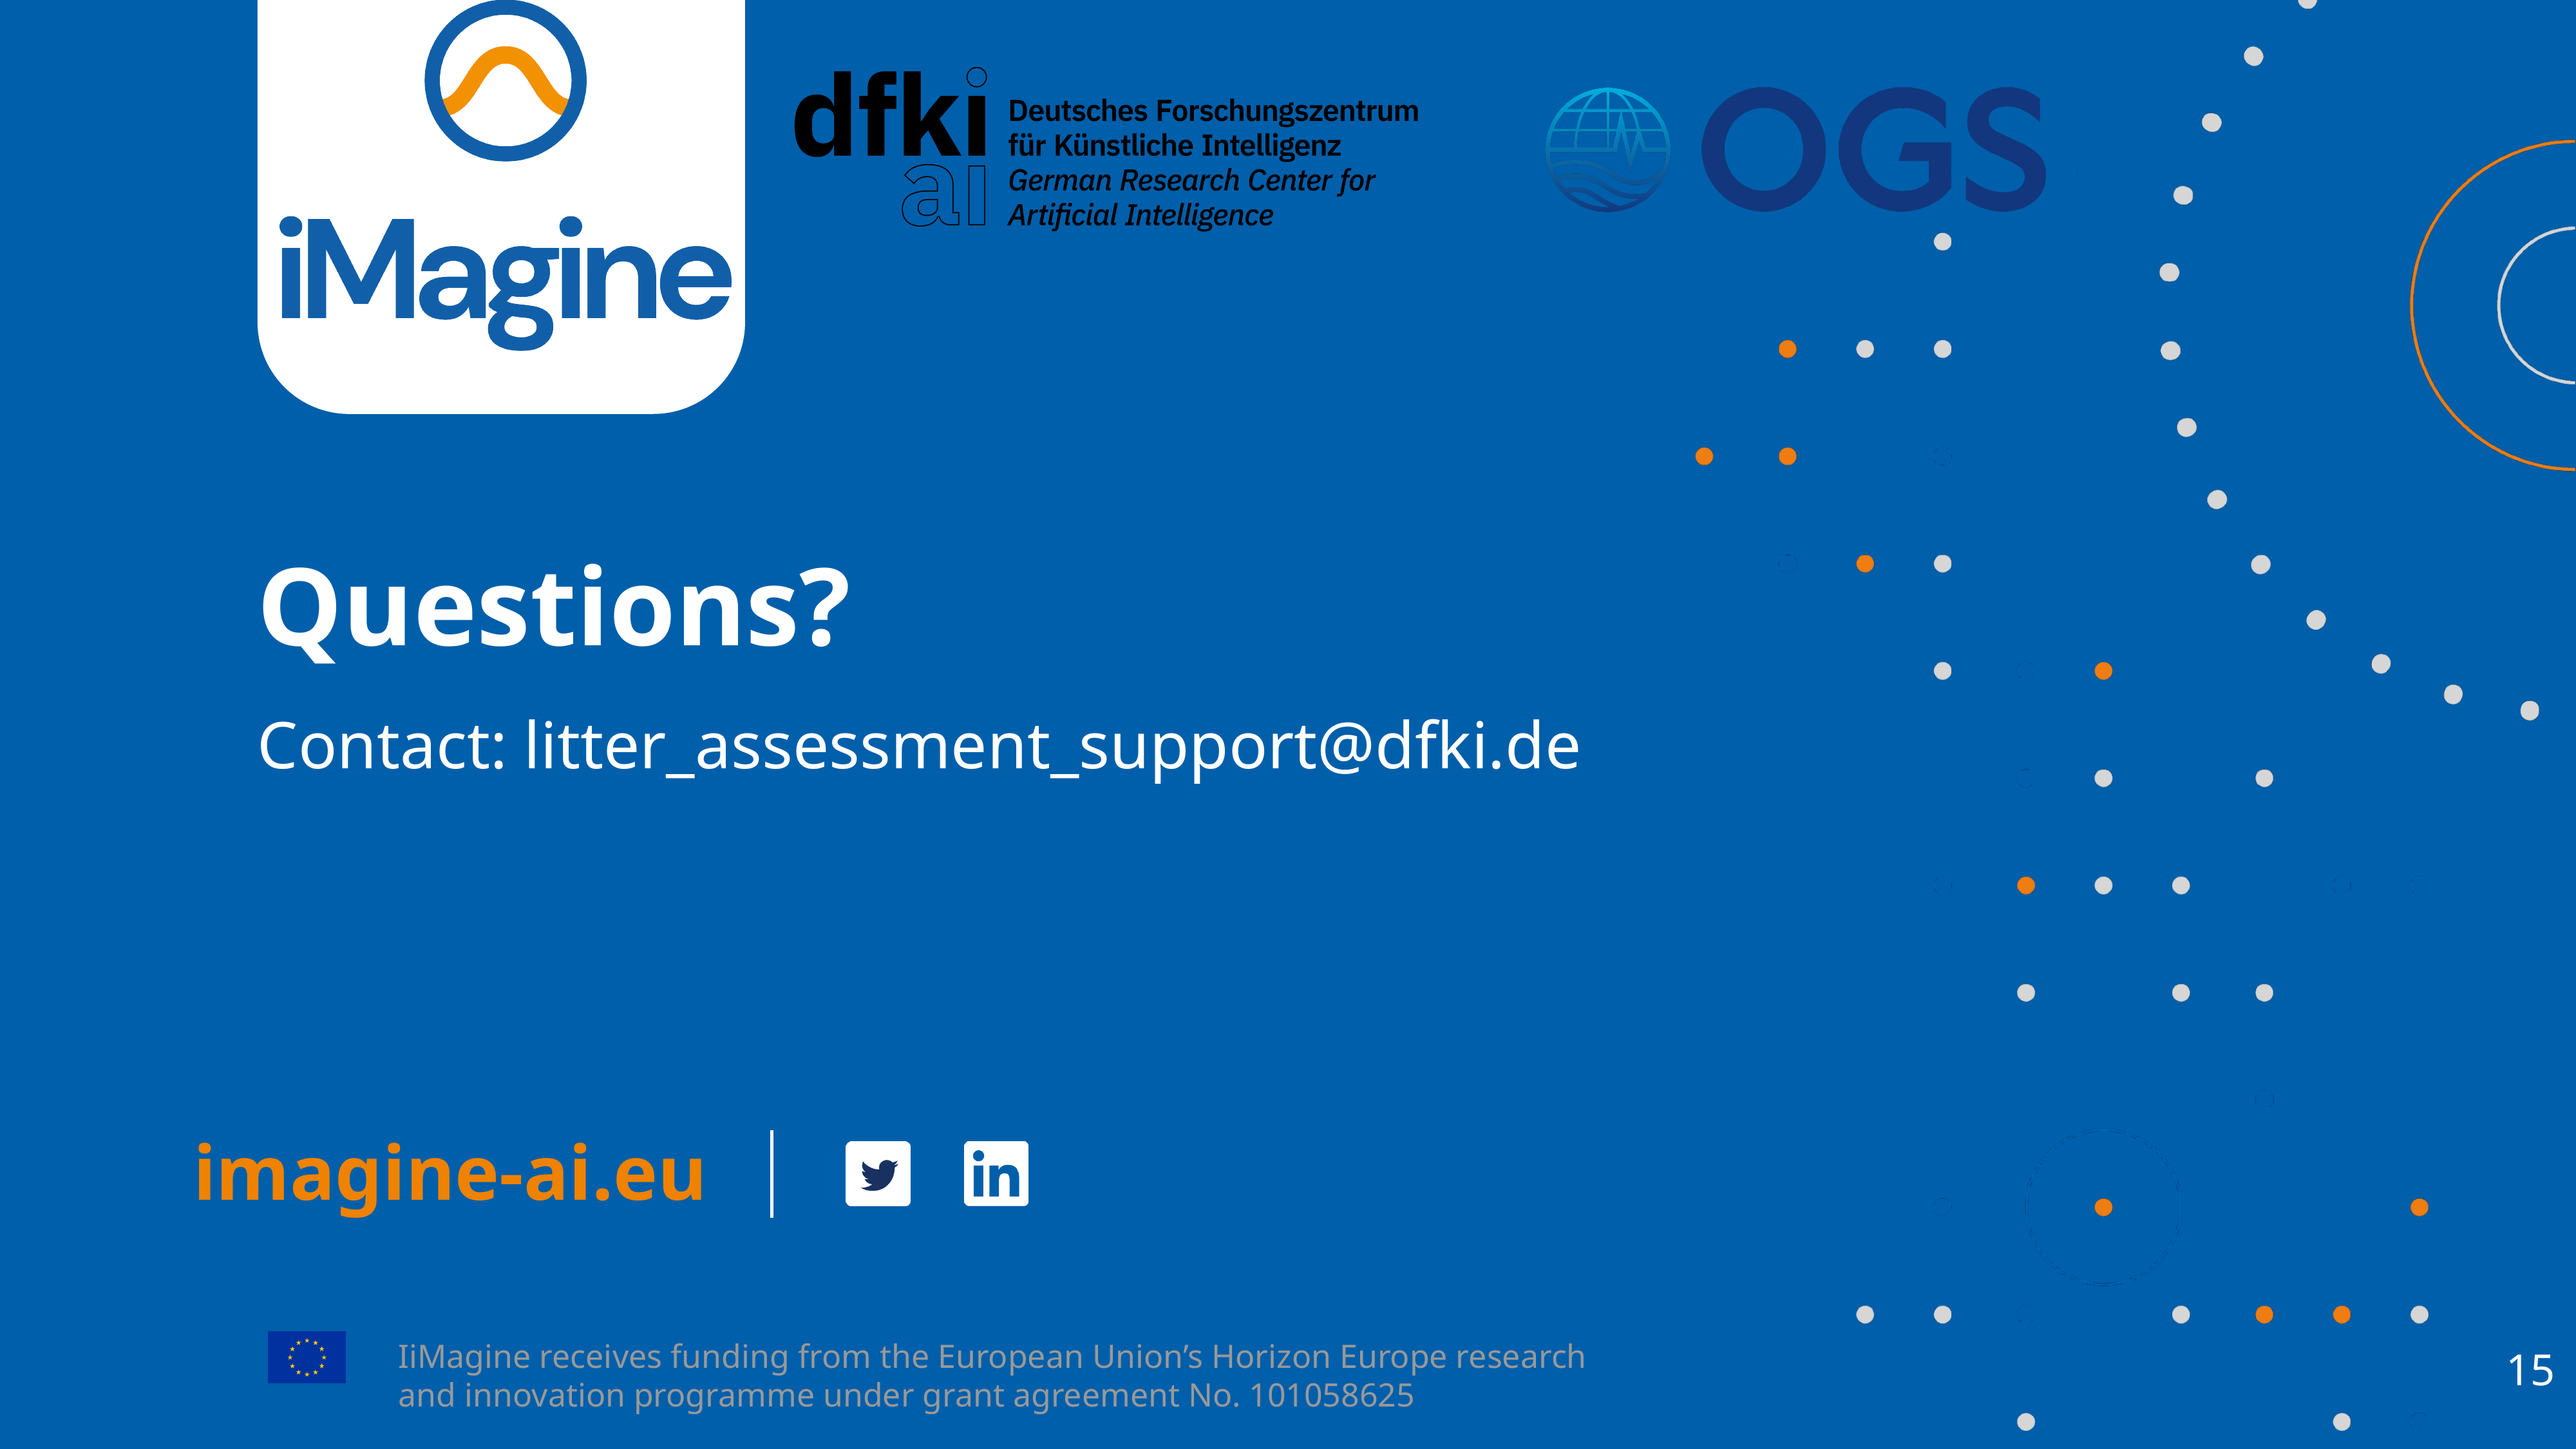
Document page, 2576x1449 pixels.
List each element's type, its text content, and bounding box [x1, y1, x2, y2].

slide_number ‹#› [2410, 1338, 2566, 1449]
picture [279, 0, 732, 351]
list Contact: litter_assessment_support@dfki.de [257, 704, 1645, 1449]
picture [1513, 0, 2574, 1449]
list Questions? [257, 538, 1559, 704]
picture [784, 57, 1428, 242]
